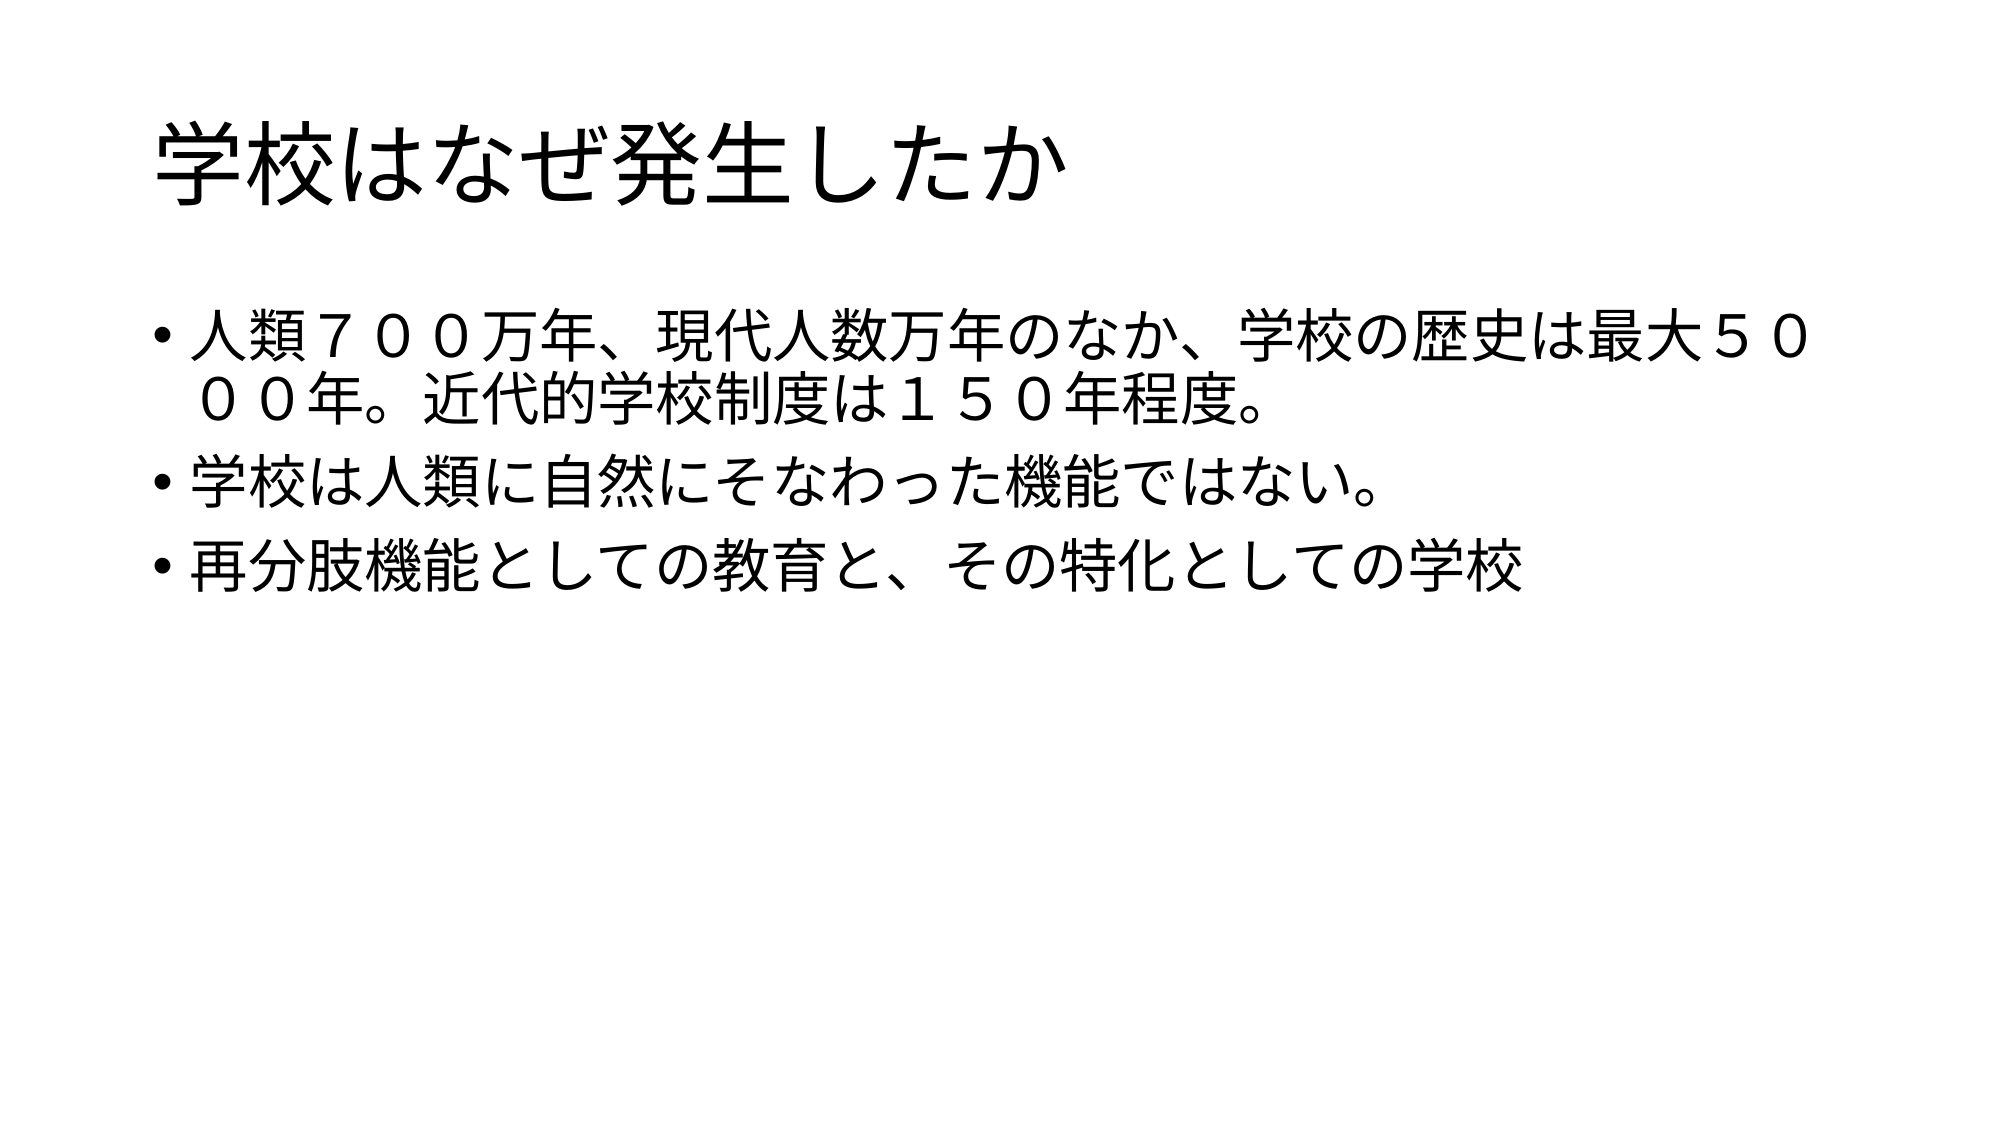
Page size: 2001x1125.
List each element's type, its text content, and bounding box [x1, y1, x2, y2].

list 人類７００万年、現代人数万年のなか、学校の歴史は最大５０００年。近代的学校制度は１５０年程度。 学校は人類に自然にそなわった機能ではない。 再分肢機能としての教育と、その特化としての学校 [137, 299, 1863, 1014]
title 学校はなぜ発生したか [137, 59, 1863, 278]
